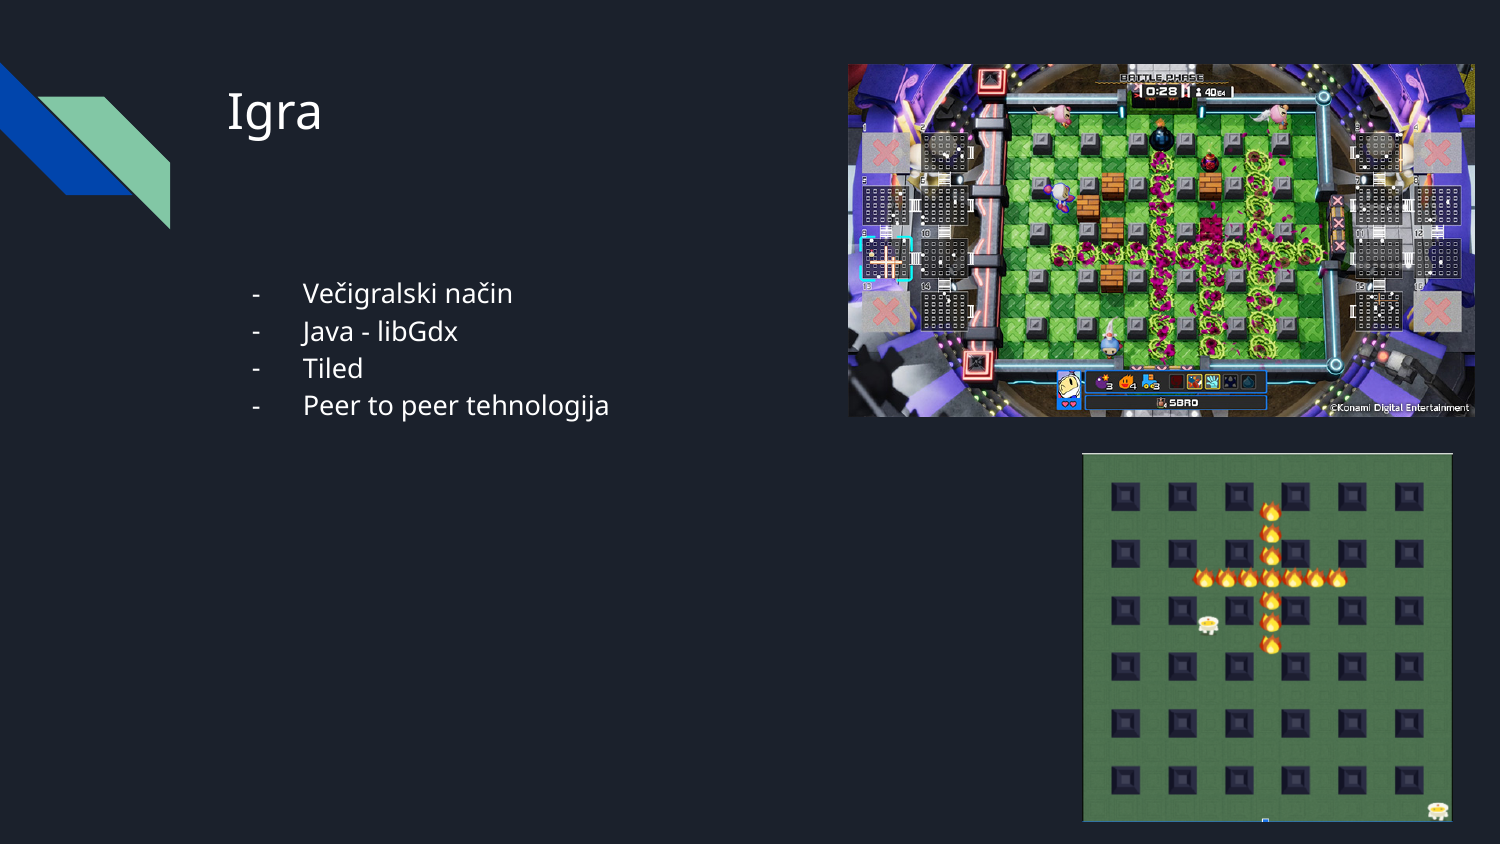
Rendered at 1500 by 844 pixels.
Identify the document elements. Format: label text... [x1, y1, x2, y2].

title Igra [212, 64, 847, 215]
picture [1081, 452, 1453, 822]
list Večigralski način Java - libGdx Tiled Peer to peer tehnologija [212, 257, 1368, 735]
picture [848, 64, 1475, 417]
